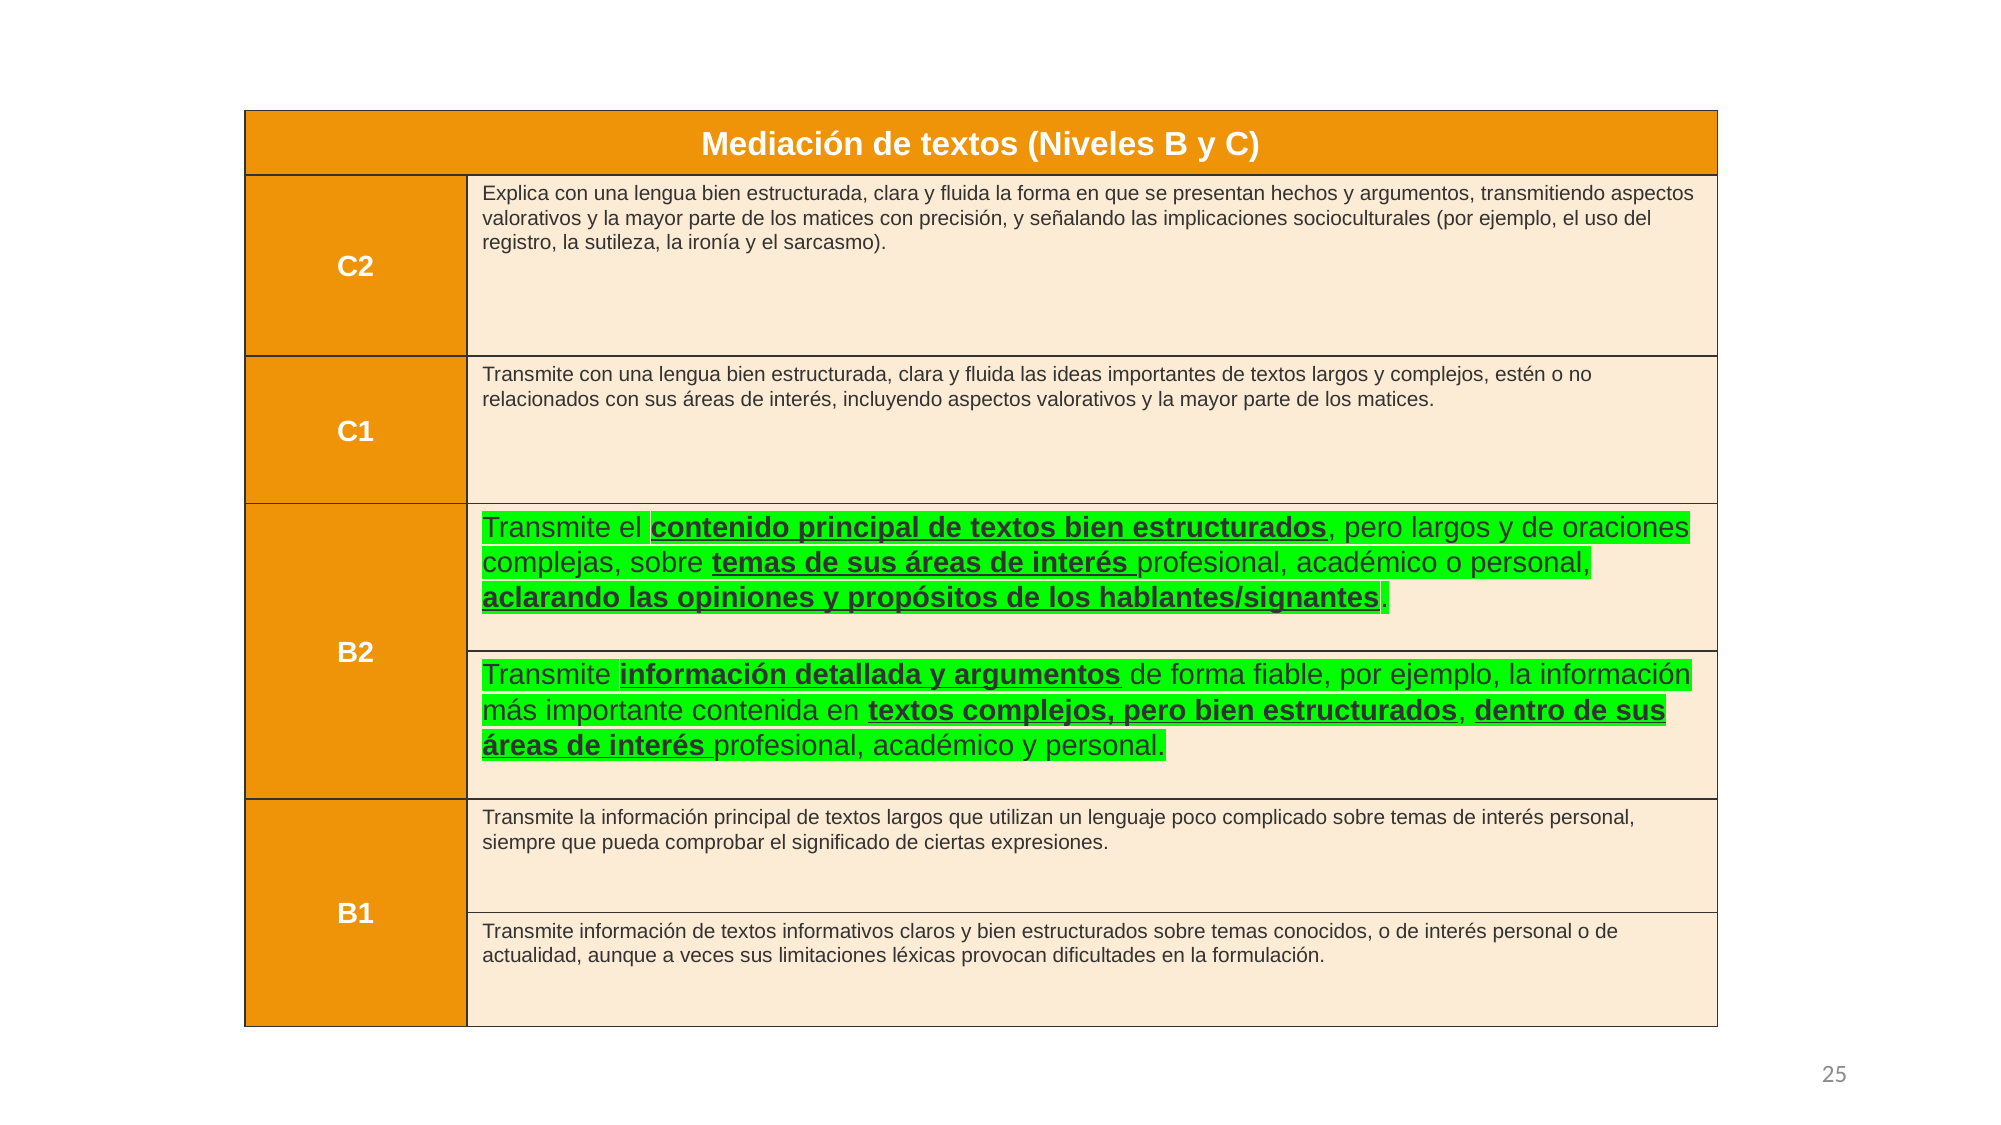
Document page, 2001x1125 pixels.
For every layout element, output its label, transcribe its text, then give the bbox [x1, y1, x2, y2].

table_cell Transmite información detallada y argumentos de forma fiable, por ejemplo, la información más importante contenida en textos complejos, pero bien estructurados, dentro de sus áreas de interés profesional, académico y personal. [468, 652, 1717, 798]
table_cell Transmite el contenido principal de textos bien estructurados, pero largos y de oraciones complejas, sobre temas de sus áreas de interés profesional, académico o personal, aclarando las opiniones y propósitos de los hablantes/signantes. [468, 504, 1717, 650]
table_cell Explica con una lengua bien estructurada, clara y fluida la forma en que se presentan hechos y argumentos, transmitiendo aspectos valorativos y la mayor parte de los matices con precisión, y señalando las implicaciones socioculturales (por ejemplo, el uso del registro, la sutileza, la ironía y el sarcasmo). [468, 176, 1717, 355]
table_cell Transmite información de textos informativos claros y bien estructurados sobre temas conocidos, o de interés personal o de actualidad, aunque a veces sus limitaciones léxicas provocan dificultades en la formulación. [468, 913, 1717, 1026]
table_cell Transmite la información principal de textos largos que utilizan un lenguaje poco complicado sobre temas de interés personal, siempre que pueda comprobar el significado de ciertas expresiones. [468, 800, 1717, 912]
table_cell C2 [246, 176, 466, 355]
table_cell Transmite con una lengua bien estructurada, clara y fluida las ideas importantes de textos largos y complejos, estén o no relacionados con sus áreas de interés, incluyendo aspectos valorativos y la mayor parte de los matices. [468, 357, 1717, 503]
table_header Mediación de textos (Niveles B y C) [246, 111, 1717, 174]
table_cell C1 [246, 357, 466, 503]
table_cell B1 [246, 800, 466, 1026]
table_cell B2 [246, 504, 466, 798]
slide_number 25 [1412, 1042, 1863, 1103]
